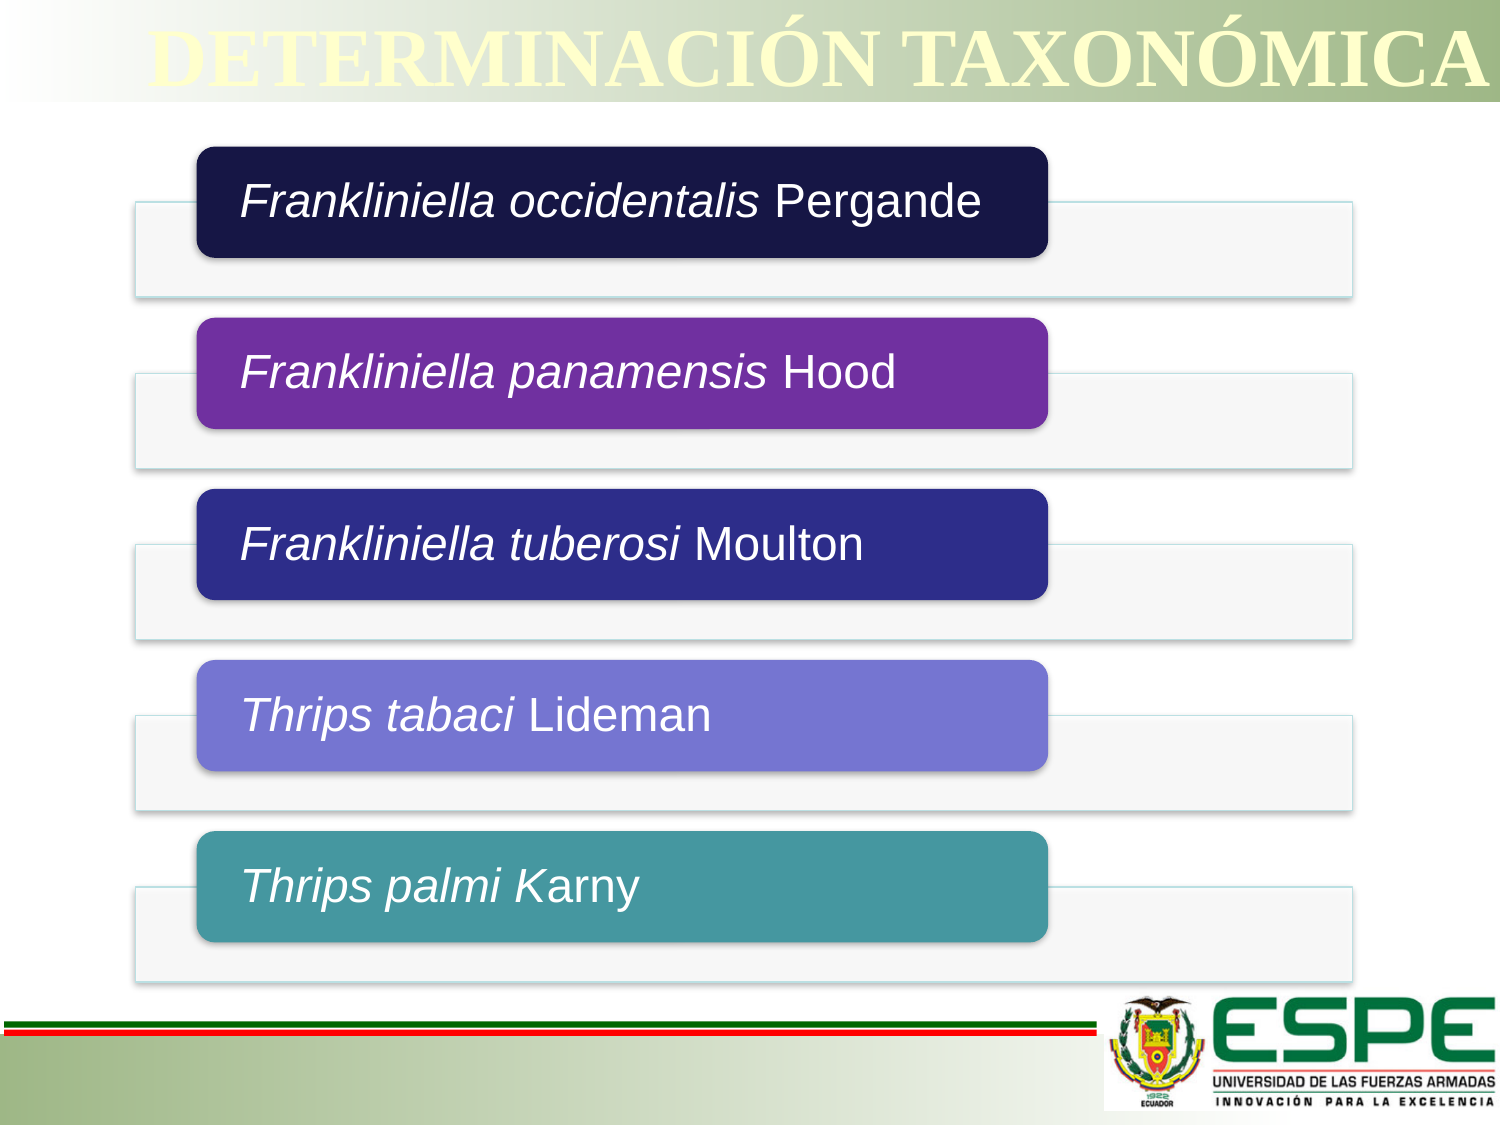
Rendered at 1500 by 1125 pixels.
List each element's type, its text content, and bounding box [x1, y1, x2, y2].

picture [1104, 976, 1500, 1112]
title DETERMINACIÓN TAXONÓMICA [41, 0, 1500, 131]
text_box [135, 140, 1353, 988]
